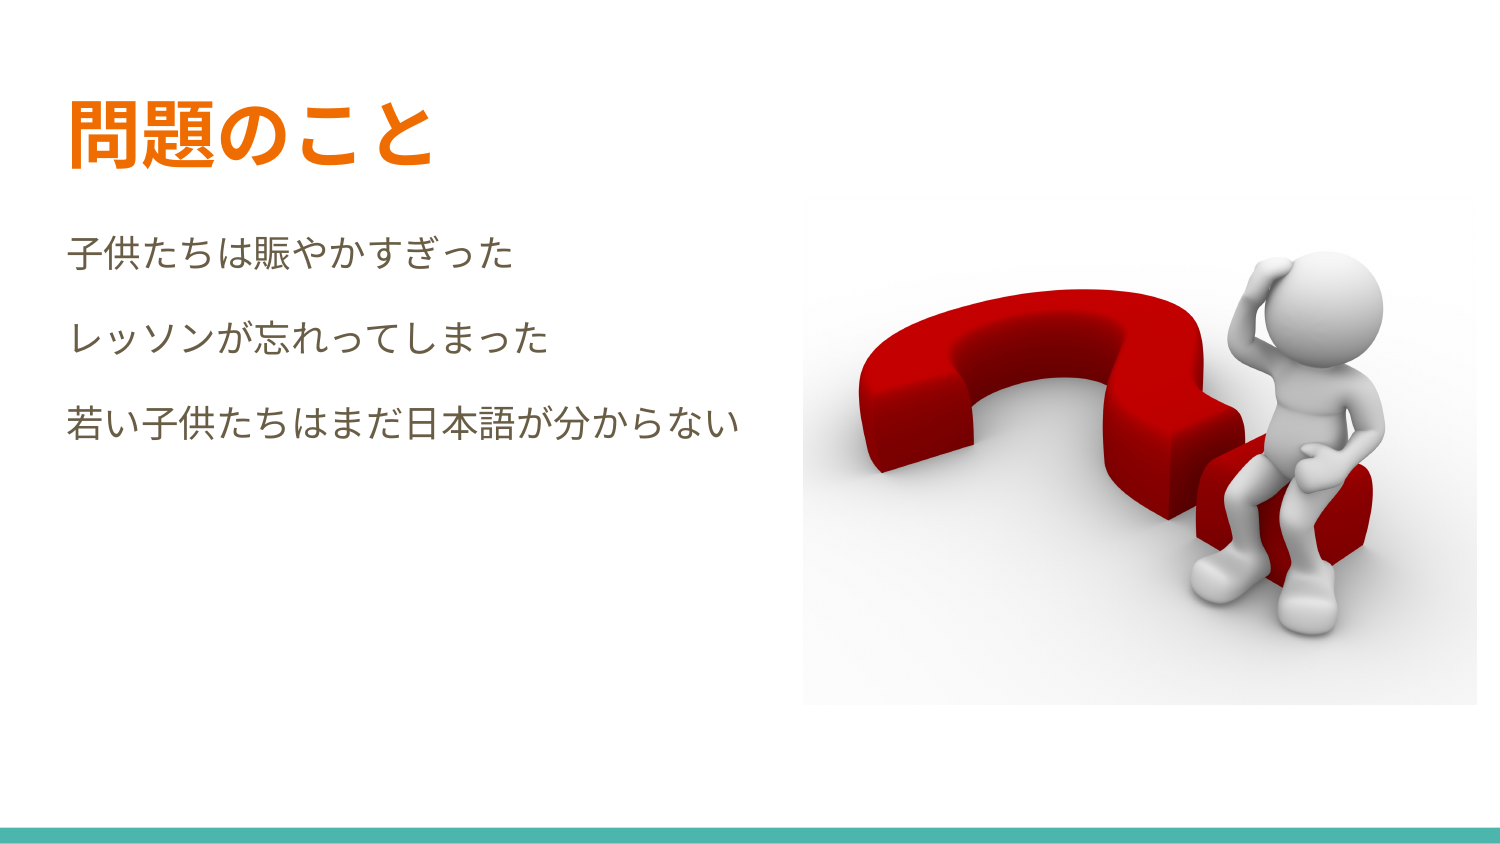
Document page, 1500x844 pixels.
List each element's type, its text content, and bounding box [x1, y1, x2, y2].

list 子供たちは賑やかすぎった レッソンが忘れってしまった 若い子供たちはまだ日本語が分からない [51, 207, 1449, 750]
title 問題のこと [51, 72, 1449, 189]
picture [803, 194, 1478, 705]
